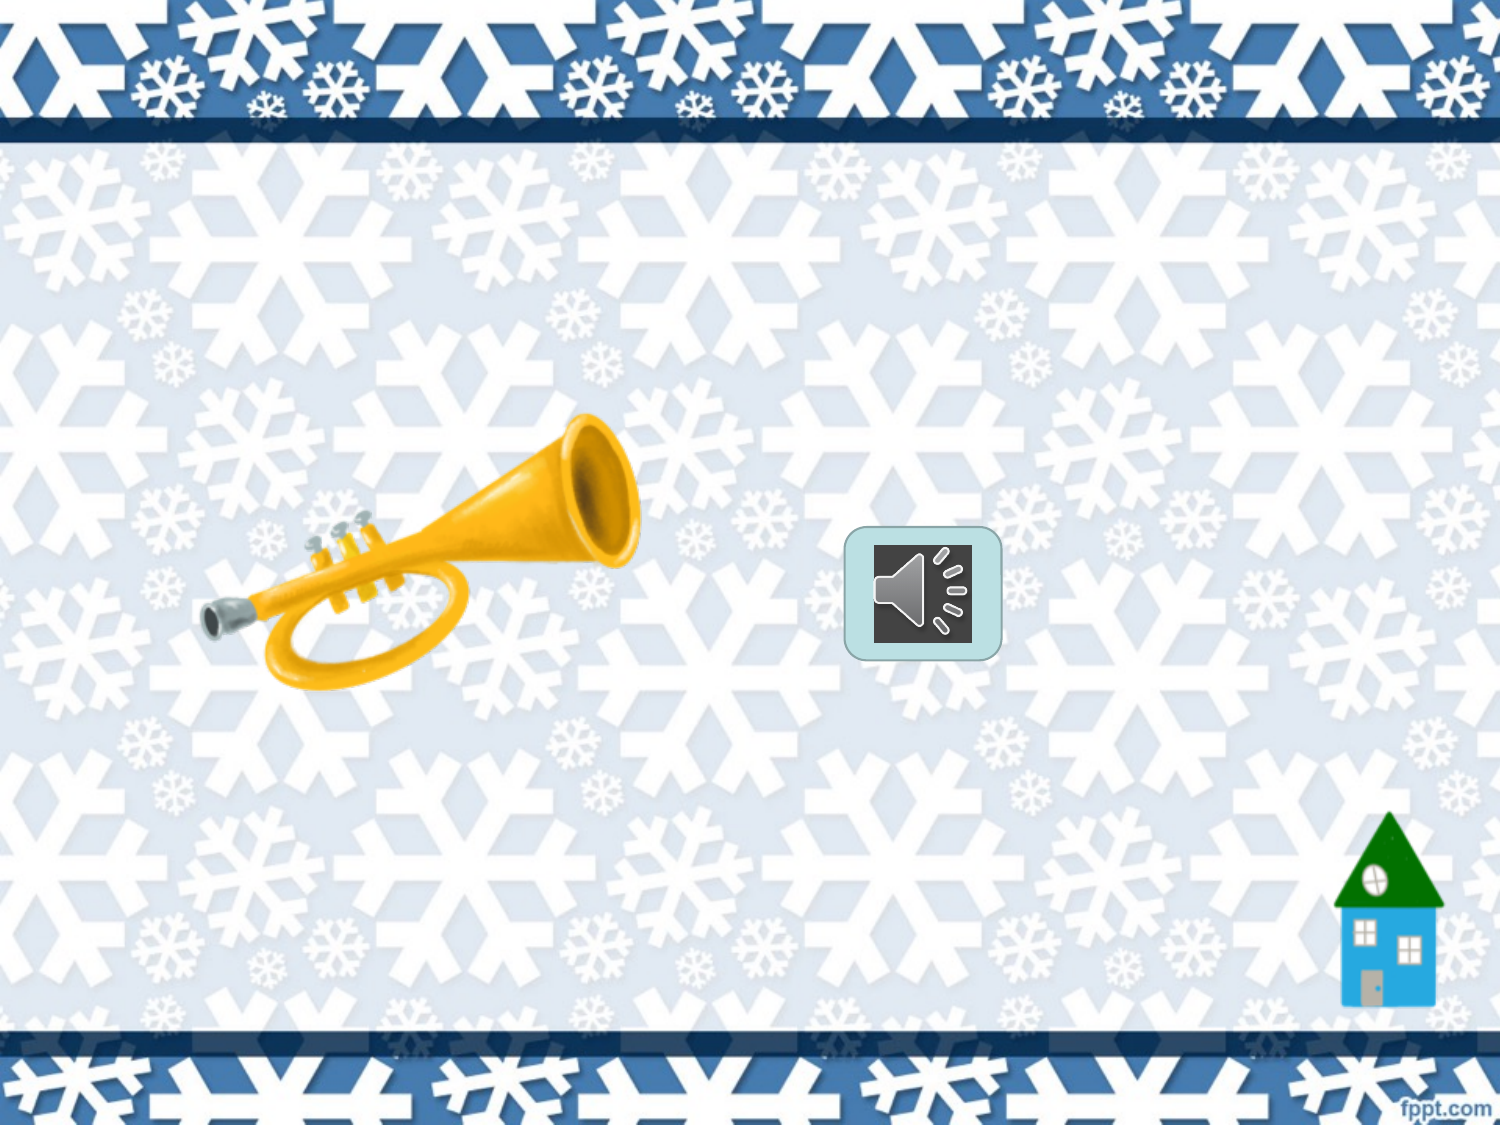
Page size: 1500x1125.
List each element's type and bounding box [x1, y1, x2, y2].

text_box [843, 525, 1003, 662]
picture [0, 0, 1500, 1125]
